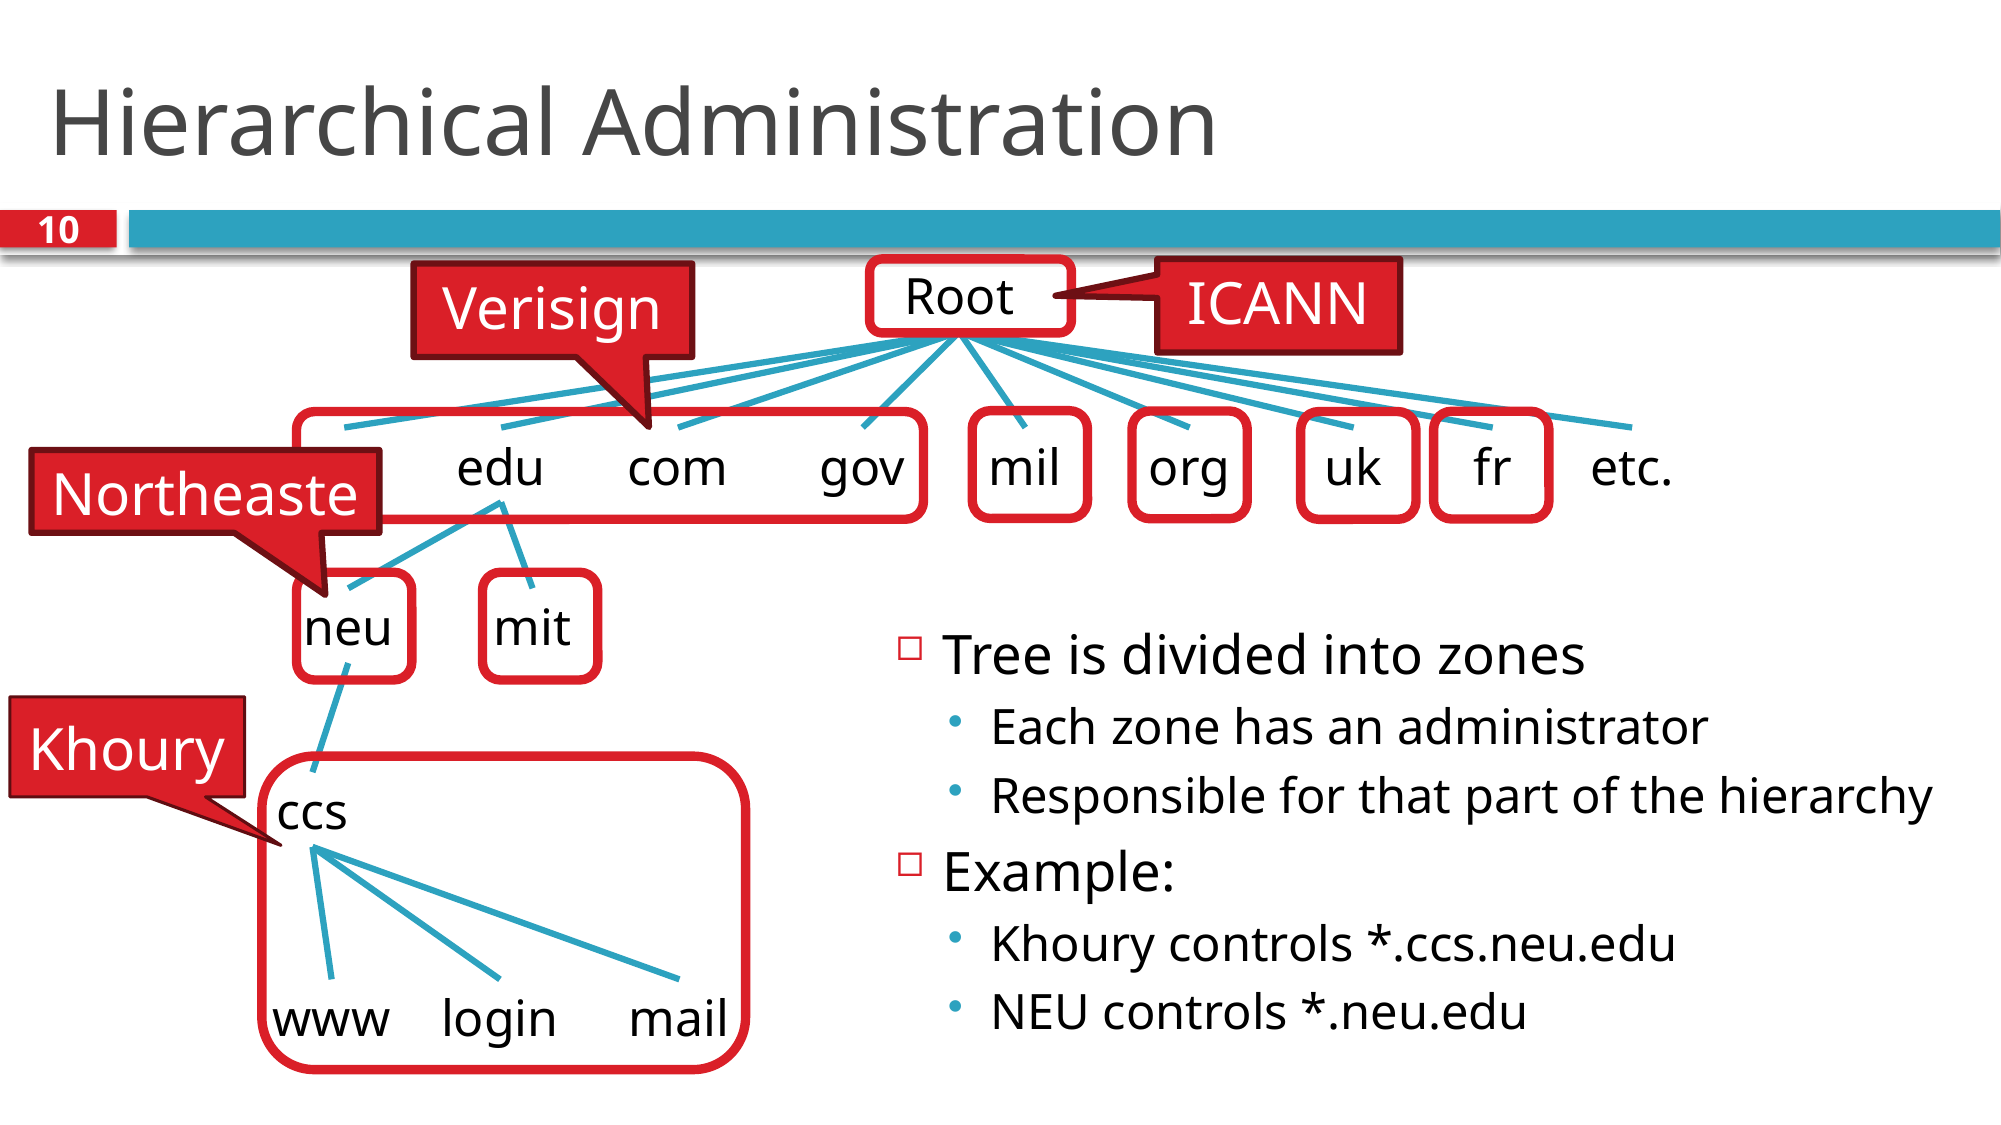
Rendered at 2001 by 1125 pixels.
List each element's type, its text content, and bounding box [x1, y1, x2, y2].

text_box etc. [1575, 427, 1689, 503]
text_box [868, 257, 1074, 330]
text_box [959, 332, 1633, 428]
text_box [1299, 440, 1418, 521]
text_box [260, 754, 748, 1072]
text_box neu [288, 600, 294, 663]
text_box mail [733, 1036, 745, 1055]
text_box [312, 847, 680, 980]
slide_number 10 [0, 206, 117, 257]
title Hierarchical Administration [33, 37, 1967, 200]
text_box [1432, 439, 1551, 521]
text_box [1156, 258, 1401, 353]
list Tree is divided into zones Each zone has an administrator Responsible for that part of the hierarchy Example: Khoury controls *.ccs.neu.edu NEU controls *.neu.edu [880, 613, 1948, 1111]
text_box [343, 332, 956, 428]
text_box [1130, 440, 1249, 521]
text_box net [290, 427, 295, 446]
text_box [970, 440, 1090, 521]
text_box [294, 409, 926, 521]
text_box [312, 663, 349, 773]
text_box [500, 503, 533, 589]
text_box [31, 449, 380, 589]
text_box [413, 263, 693, 358]
text_box [294, 600, 414, 682]
text_box ccs [261, 772, 273, 795]
text_box Khoury [8, 695, 283, 847]
text_box [480, 570, 600, 682]
text_box www [258, 979, 274, 1055]
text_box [386, 503, 500, 589]
